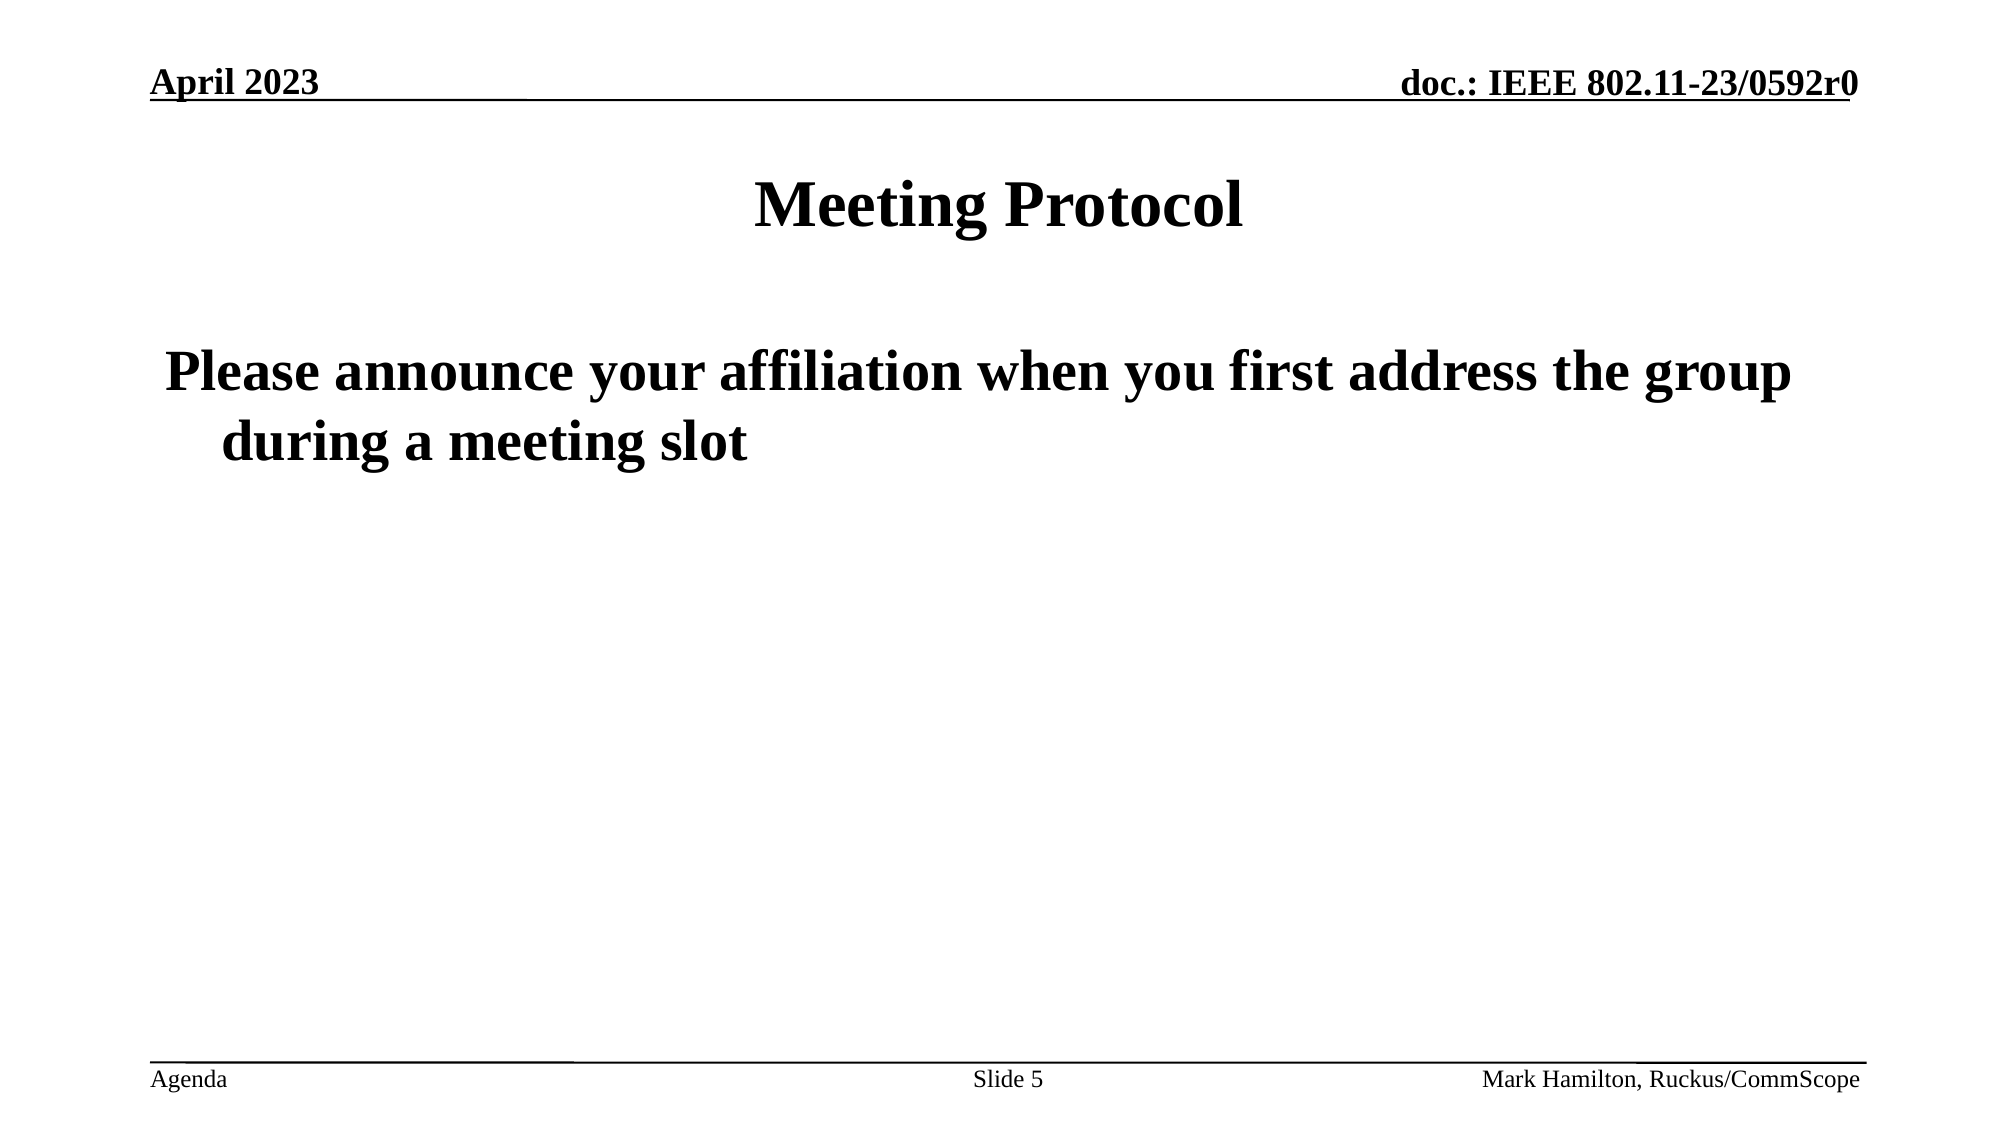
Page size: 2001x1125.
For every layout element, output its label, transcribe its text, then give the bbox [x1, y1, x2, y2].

list Please announce your affiliation when you first address the group during a meeting slot [149, 324, 1850, 1000]
title Meeting Protocol [149, 112, 1850, 288]
slide_number Slide 5 [950, 1061, 1067, 1123]
